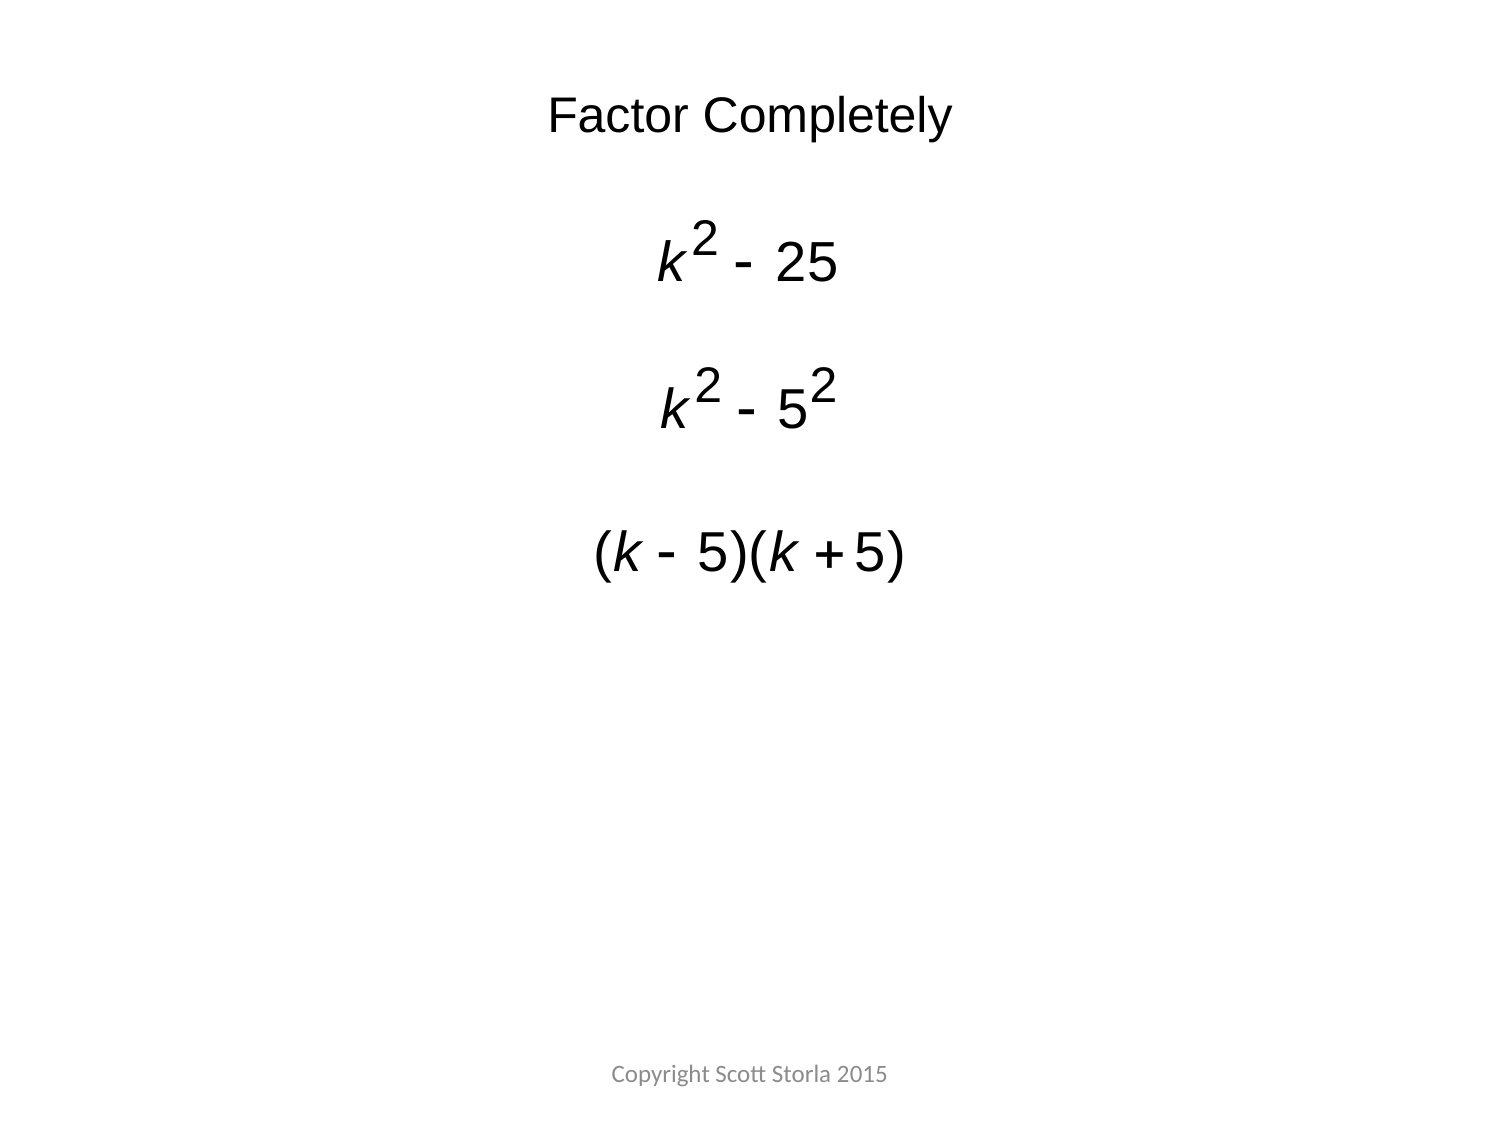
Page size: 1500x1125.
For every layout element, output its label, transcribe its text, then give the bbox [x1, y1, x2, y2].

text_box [649, 346, 851, 448]
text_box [584, 514, 916, 597]
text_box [646, 199, 854, 301]
text_box Factor Completely [149, 74, 1350, 150]
footer Copyright Scott Storla 2015 [512, 1042, 988, 1103]
